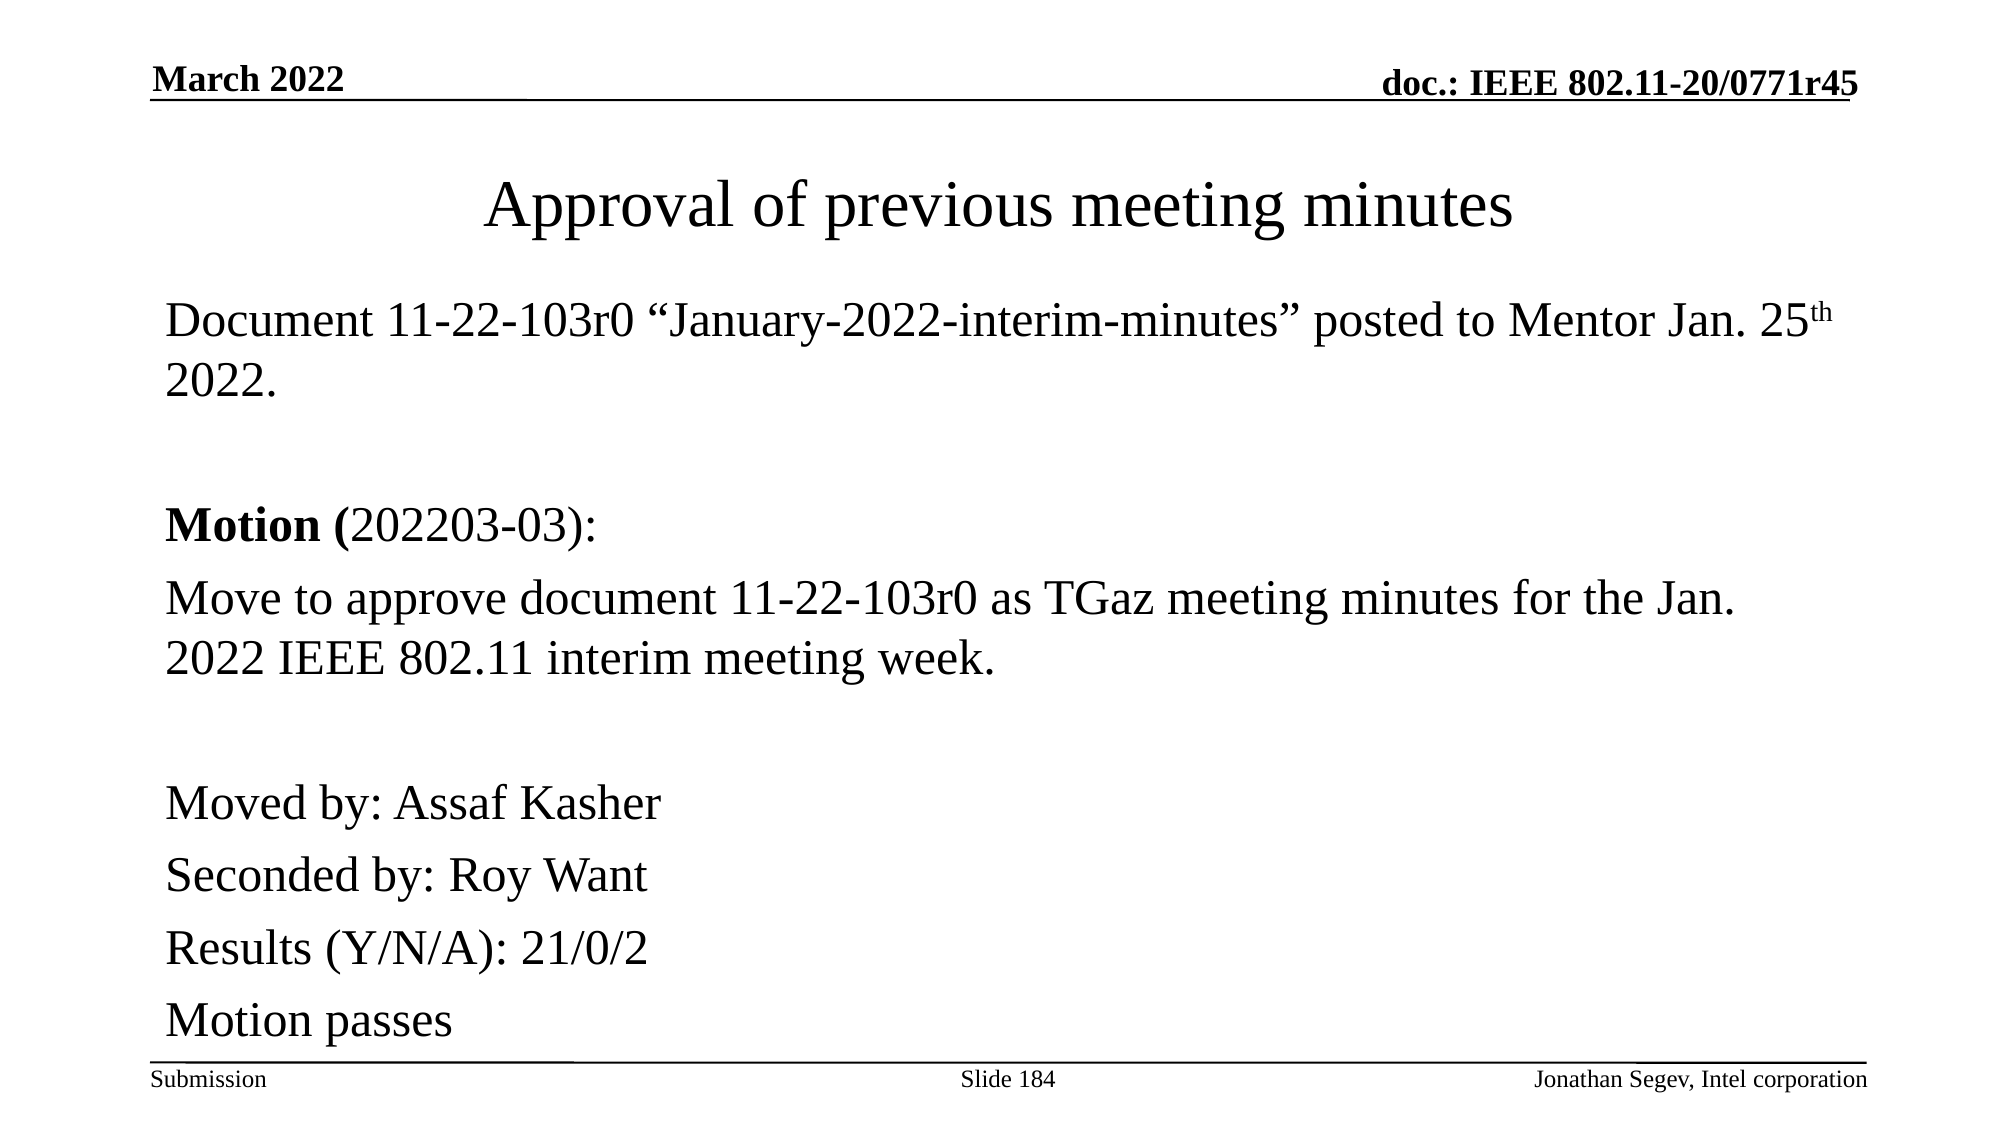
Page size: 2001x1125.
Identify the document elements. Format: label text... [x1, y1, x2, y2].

list Document 11-22-103r0 “January-2022-interim-minutes” posted to Mentor Jan. 25th 2022. Motion (202203-03): Move to approve document 11-22-103r0 as TGaz meeting minutes for the Jan. 2022 IEEE 802.11 interim meeting week. Moved by: Assaf Kasher Seconded by: Roy Want Results (Y/N/A): 21/0/2 Motion passes [149, 278, 1850, 1000]
slide_number Slide 184 [950, 1061, 1067, 1123]
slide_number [152, 54, 563, 100]
footer Jonathan Segev, Intel corporation [1171, 1061, 1869, 1093]
title Approval of previous meeting minutes [149, 112, 1850, 278]
